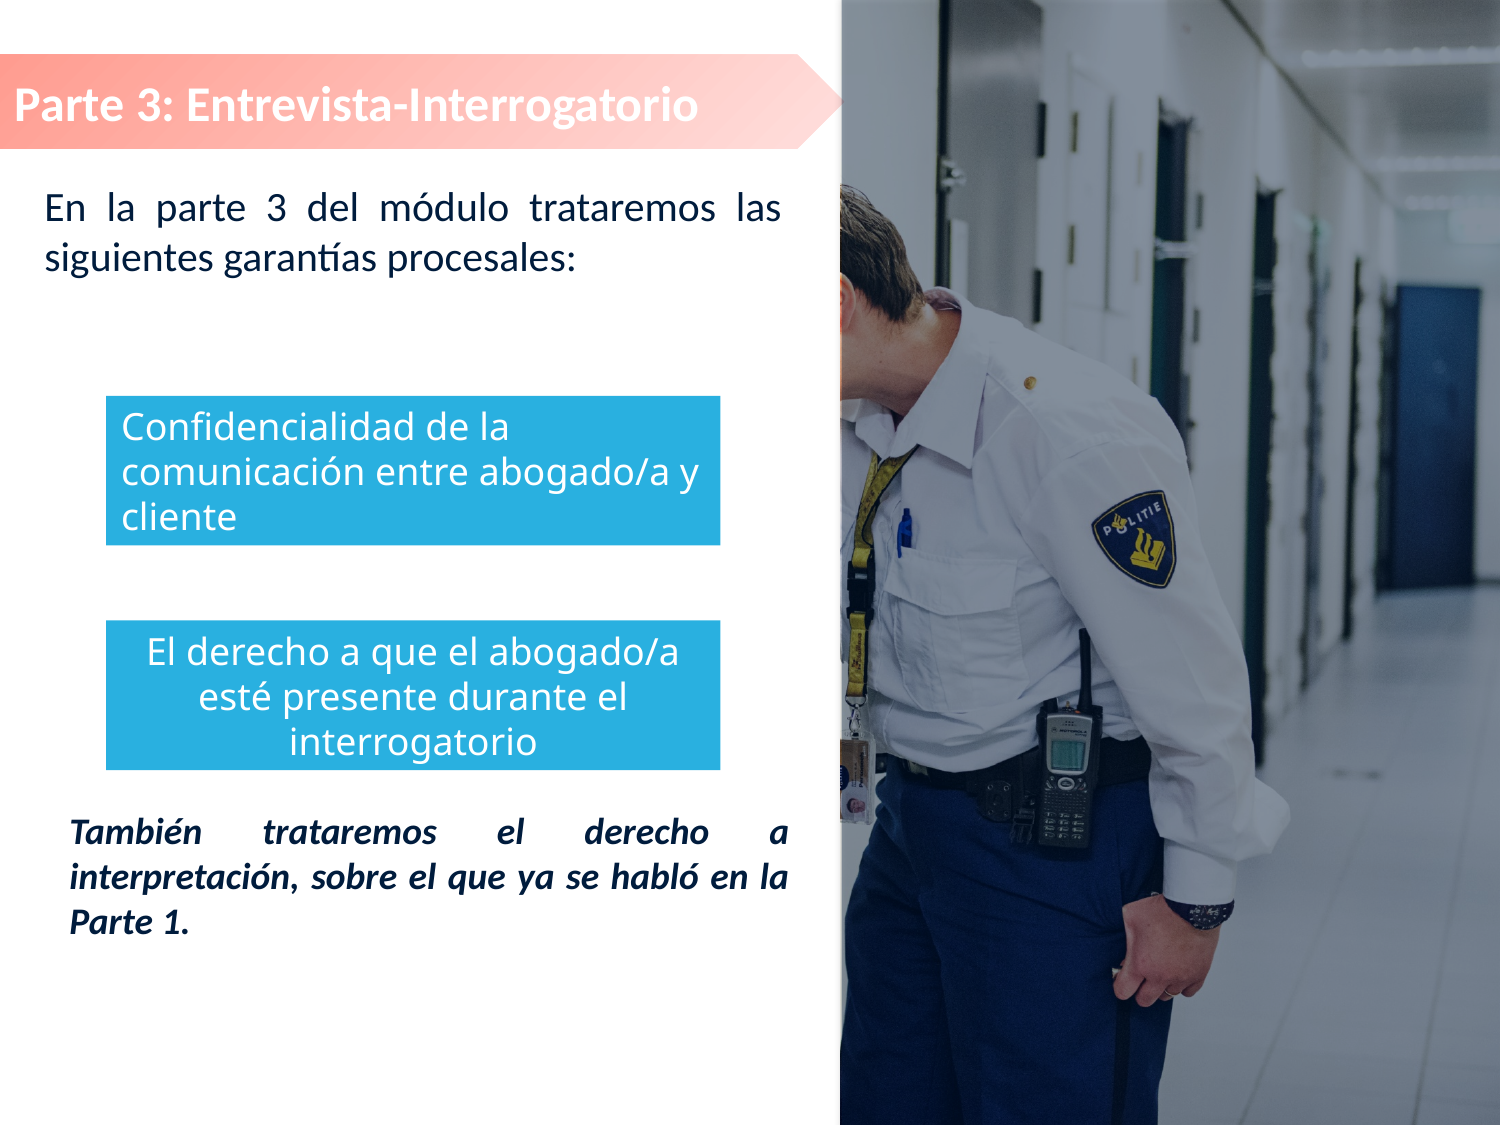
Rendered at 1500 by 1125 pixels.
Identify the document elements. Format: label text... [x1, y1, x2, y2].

text_box Confidencialidad de la comunicación entre abogado/a y cliente [106, 395, 721, 546]
picture [839, 0, 1500, 1125]
text_box Parte 3: Entrevista-Interrogatorio [0, 52, 834, 152]
text_box En la parte 3 del módulo trataremos las siguientes garantías procesales: [29, 172, 798, 409]
text_box El derecho a que el abogado/a esté presente durante el interrogatorio [106, 620, 721, 771]
text_box También trataremos el derecho a interpretación, sobre el que ya se habló en la Parte 1. [54, 799, 805, 950]
